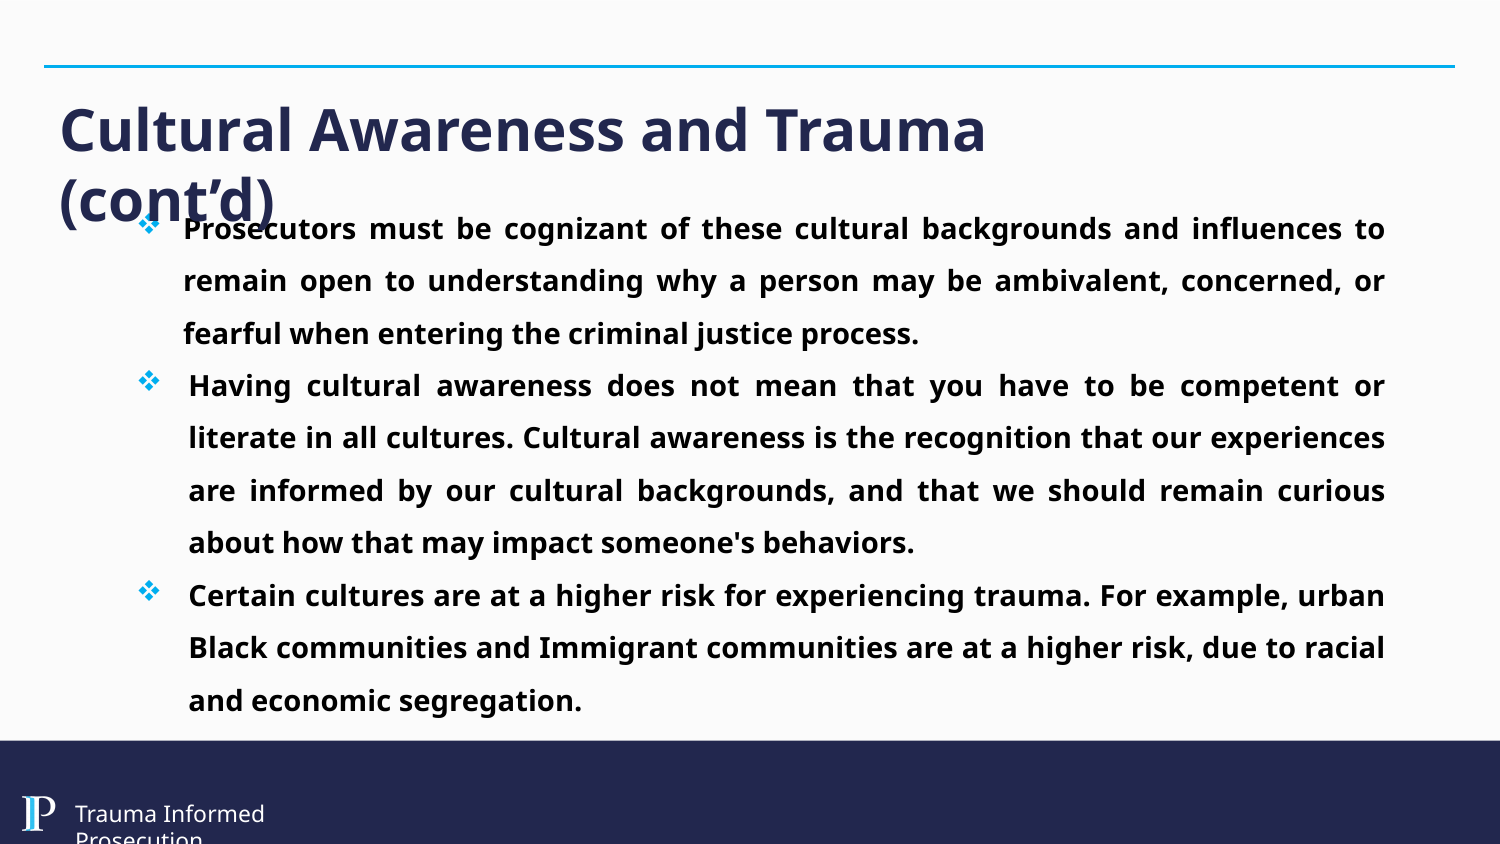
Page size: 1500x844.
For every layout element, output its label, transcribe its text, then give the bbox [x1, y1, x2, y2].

text_box [0, 0, 1500, 738]
list Prosecutors must be cognizant of these cultural backgrounds and influences to remain open to understanding why a person may be ambivalent, concerned, or fearful when entering the criminal justice process. Having cultural awareness does not mean that you have to be competent or literate in all cultures. Cultural awareness is the recognition that our experiences are informed by our cultural backgrounds, and that we should remain curious about how that may impact someone's behaviors. Certain cultures are at a higher risk for experiencing trauma. For example, urban Black communities and Immigrant communities are at a higher risk, due to racial and economic segregation. [98, 177, 1402, 724]
text_box [0, 738, 1500, 844]
text_box Cultural Awareness and Trauma (cont’d) [44, 77, 1031, 178]
picture [18, 793, 59, 834]
text_box Trauma Informed Prosecution [60, 791, 375, 844]
